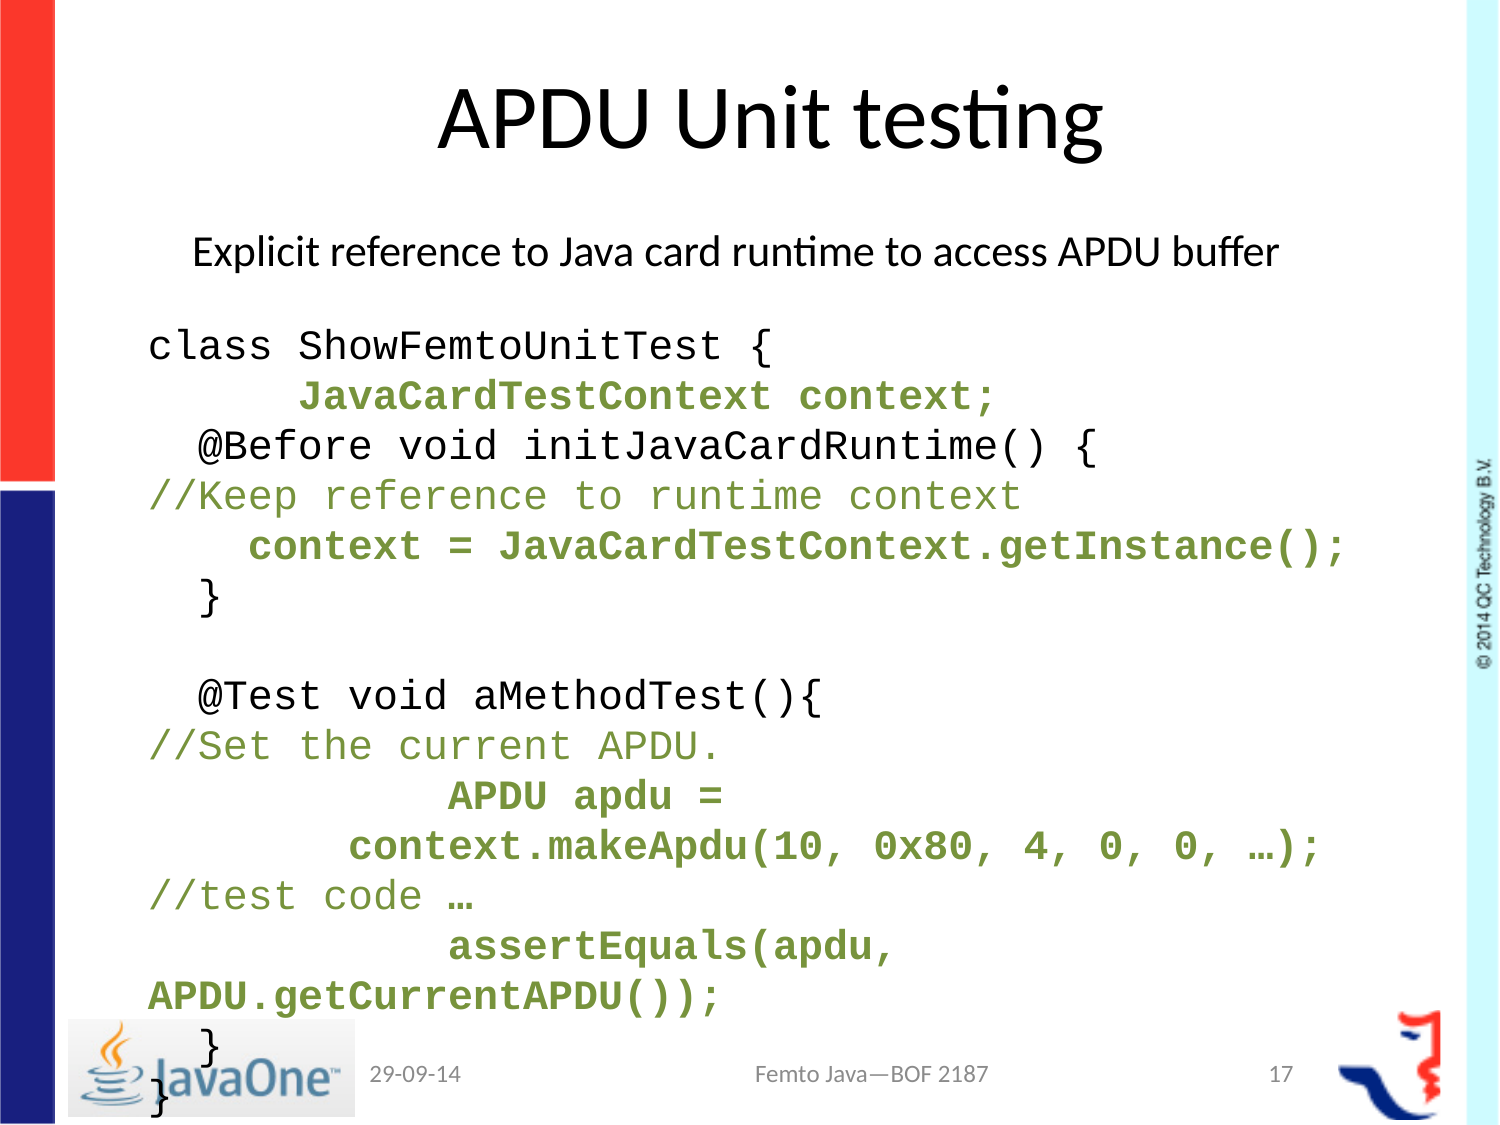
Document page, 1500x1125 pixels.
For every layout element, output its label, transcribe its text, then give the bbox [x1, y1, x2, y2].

picture [68, 1019, 133, 1117]
title APDU Unit testing [118, 45, 1425, 179]
picture [0, 0, 55, 1125]
text_box class ShowFemtoUnitTest { JavaCardTestContext context; @Before void initJavaCardRuntime() { //Keep reference to runtime context context = JavaCardTestContext.getInstance(); } @Test void aMethodTest(){ //Set the current APDU. APDU apdu = context.makeApdu(10, 0x80, 4, 0, 0, …); //test code … assertEquals(apdu, APDU.getCurrentAPDU()); } } [133, 310, 1412, 1125]
picture [1459, 0, 1500, 1125]
list Explicit reference to Java card runtime to access APDU buffer [118, 214, 1453, 311]
